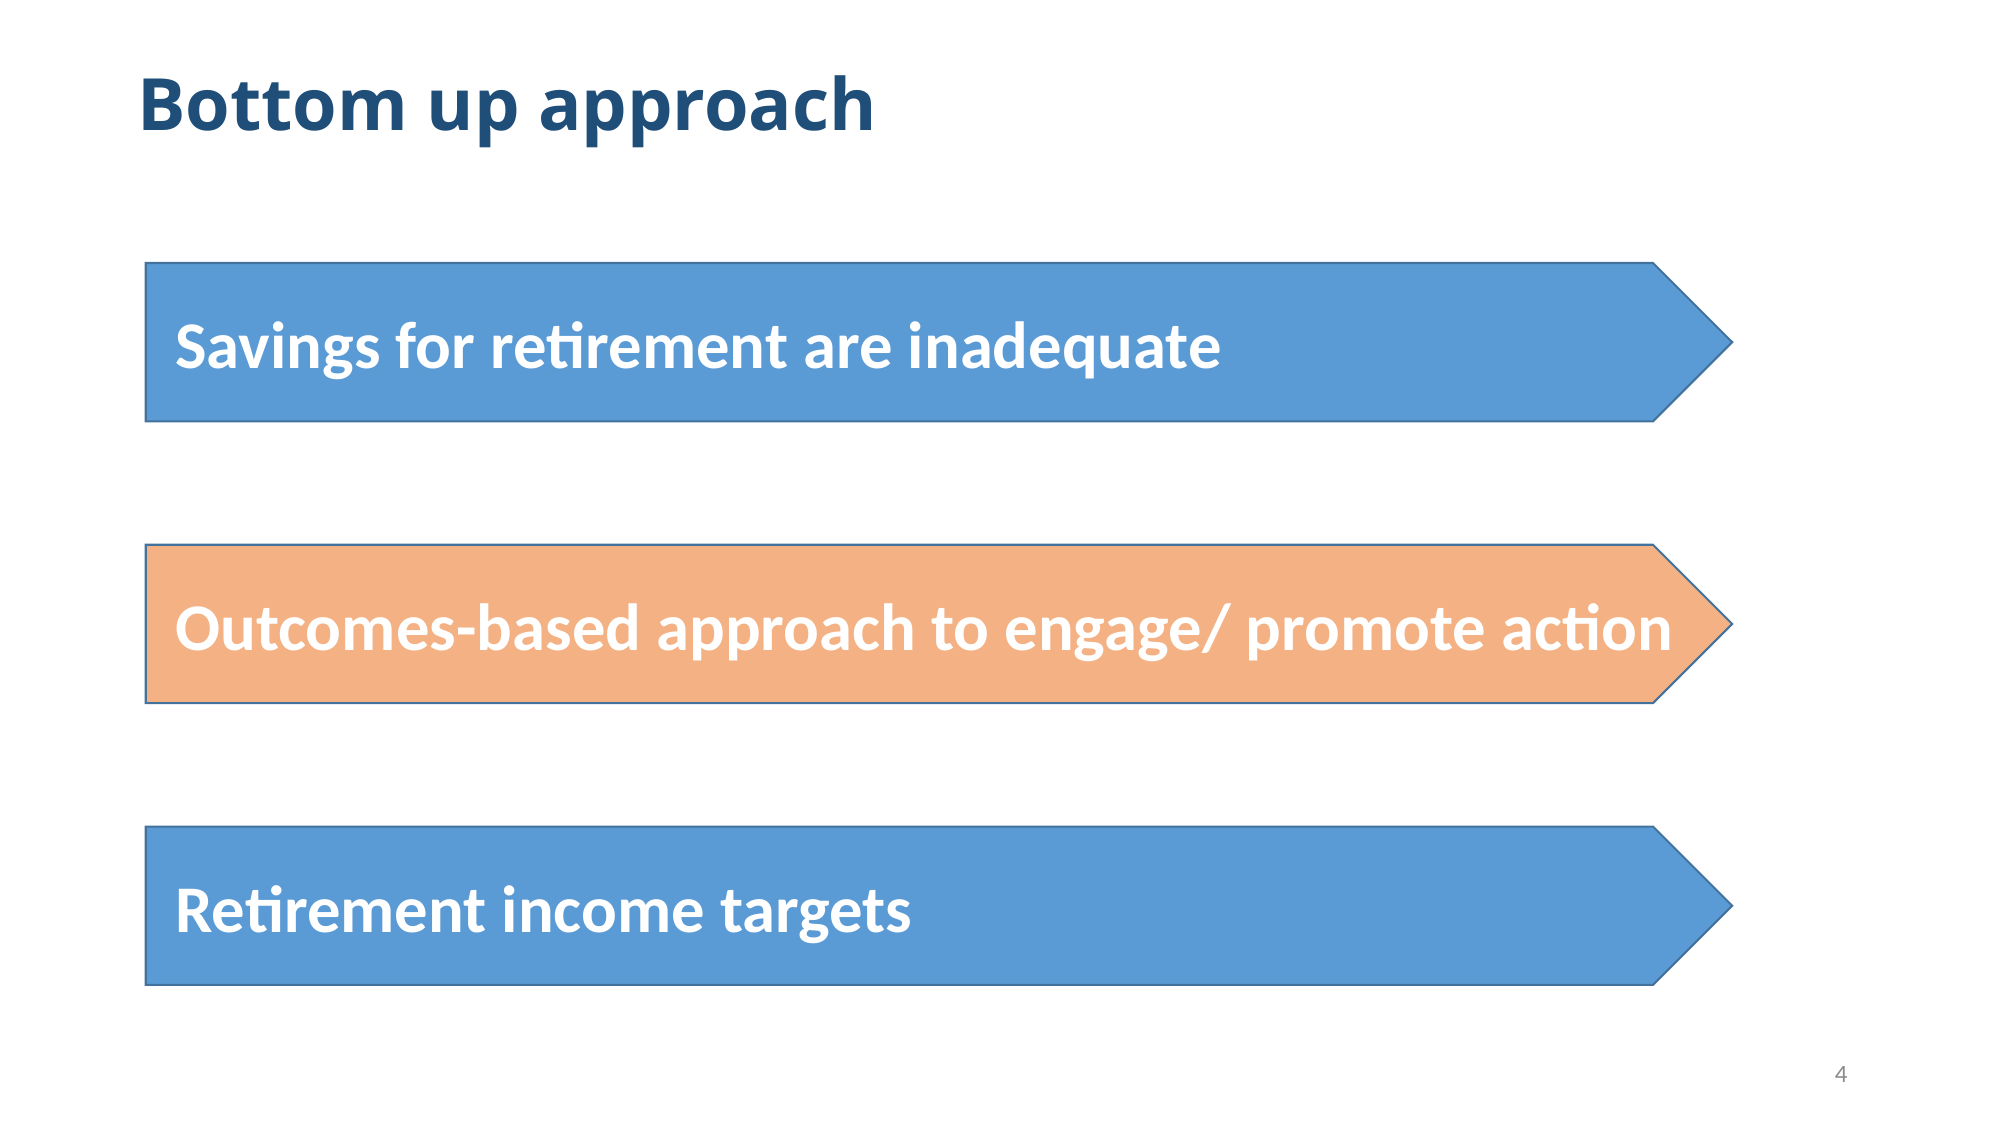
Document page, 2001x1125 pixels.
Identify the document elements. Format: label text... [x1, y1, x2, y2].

slide_number 4 [1412, 1042, 1863, 1103]
text_box Savings for retirement are inadequate [144, 261, 1734, 423]
title Bottom up approach [122, 59, 1863, 241]
text_box Outcomes-based approach to engage/ promote action [144, 543, 1734, 705]
text_box Retirement income targets [144, 825, 1734, 986]
